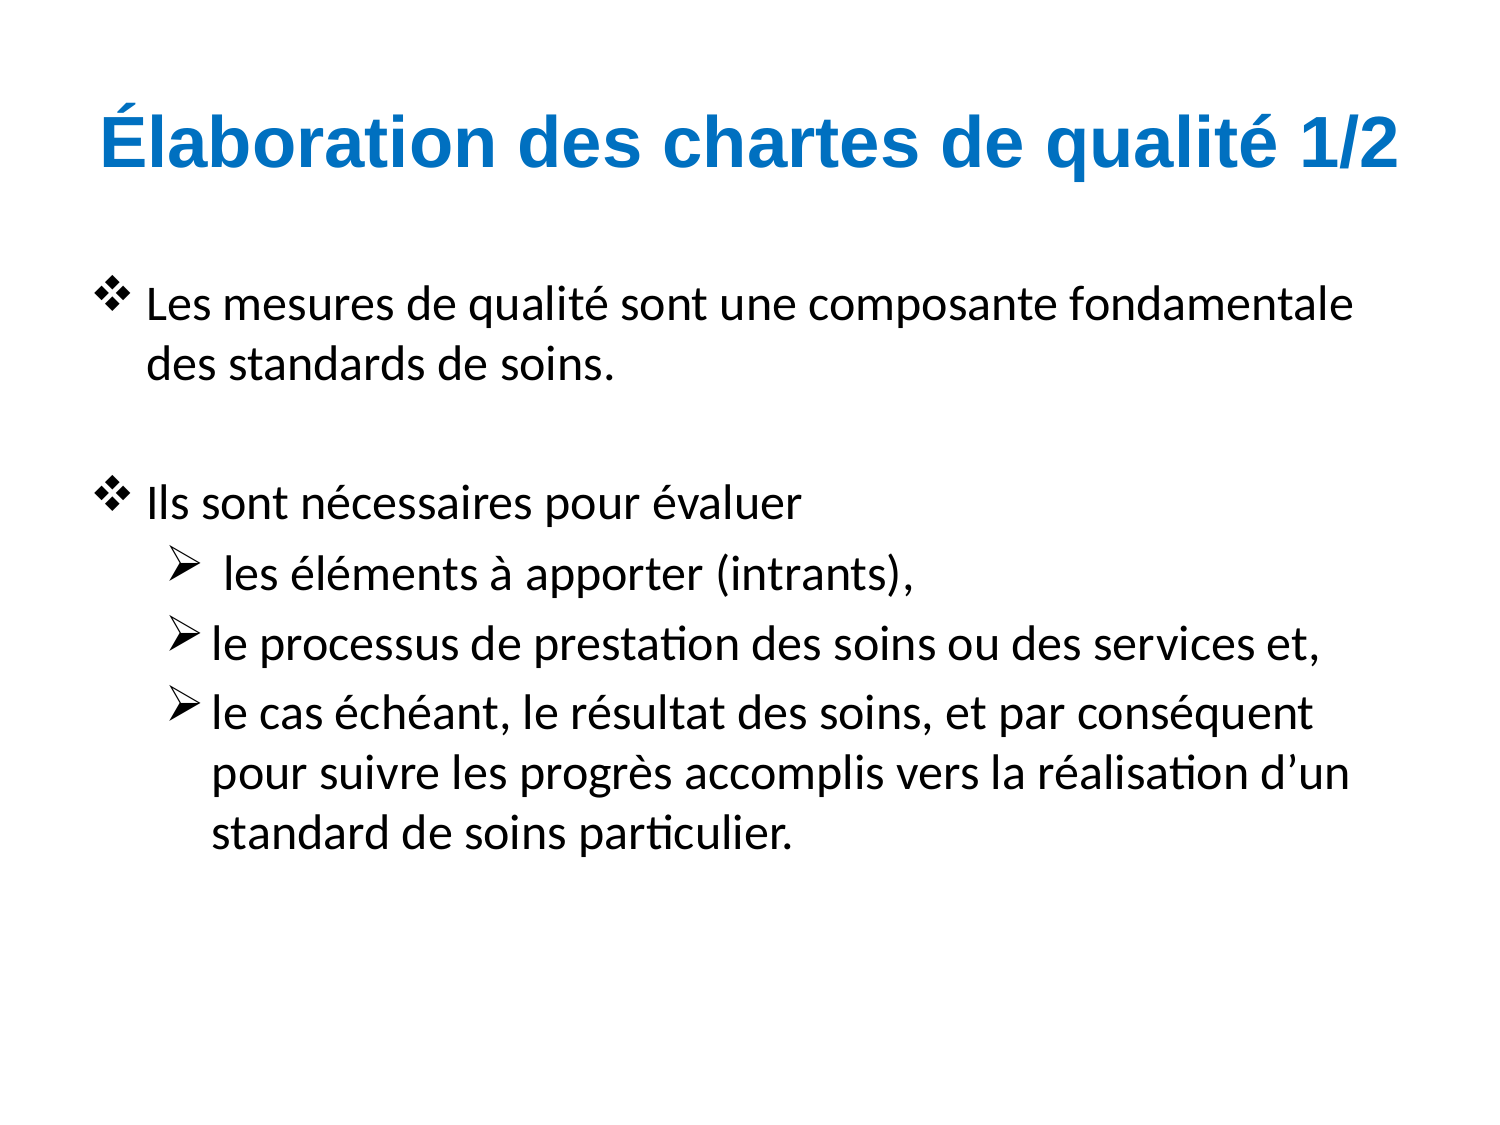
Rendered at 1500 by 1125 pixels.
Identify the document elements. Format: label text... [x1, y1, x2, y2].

list Les mesures de qualité sont une composante fondamentale des standards de soins. Ils sont nécessaires pour évaluer les éléments à apporter (intrants), le processus de prestation des soins ou des services et, le cas échéant, le résultat des soins, et par conséquent pour suivre les progrès accomplis vers la réalisation d’un standard de soins particulier. [75, 262, 1425, 1005]
title Élaboration des chartes de qualité 1/2 [75, 45, 1425, 233]
